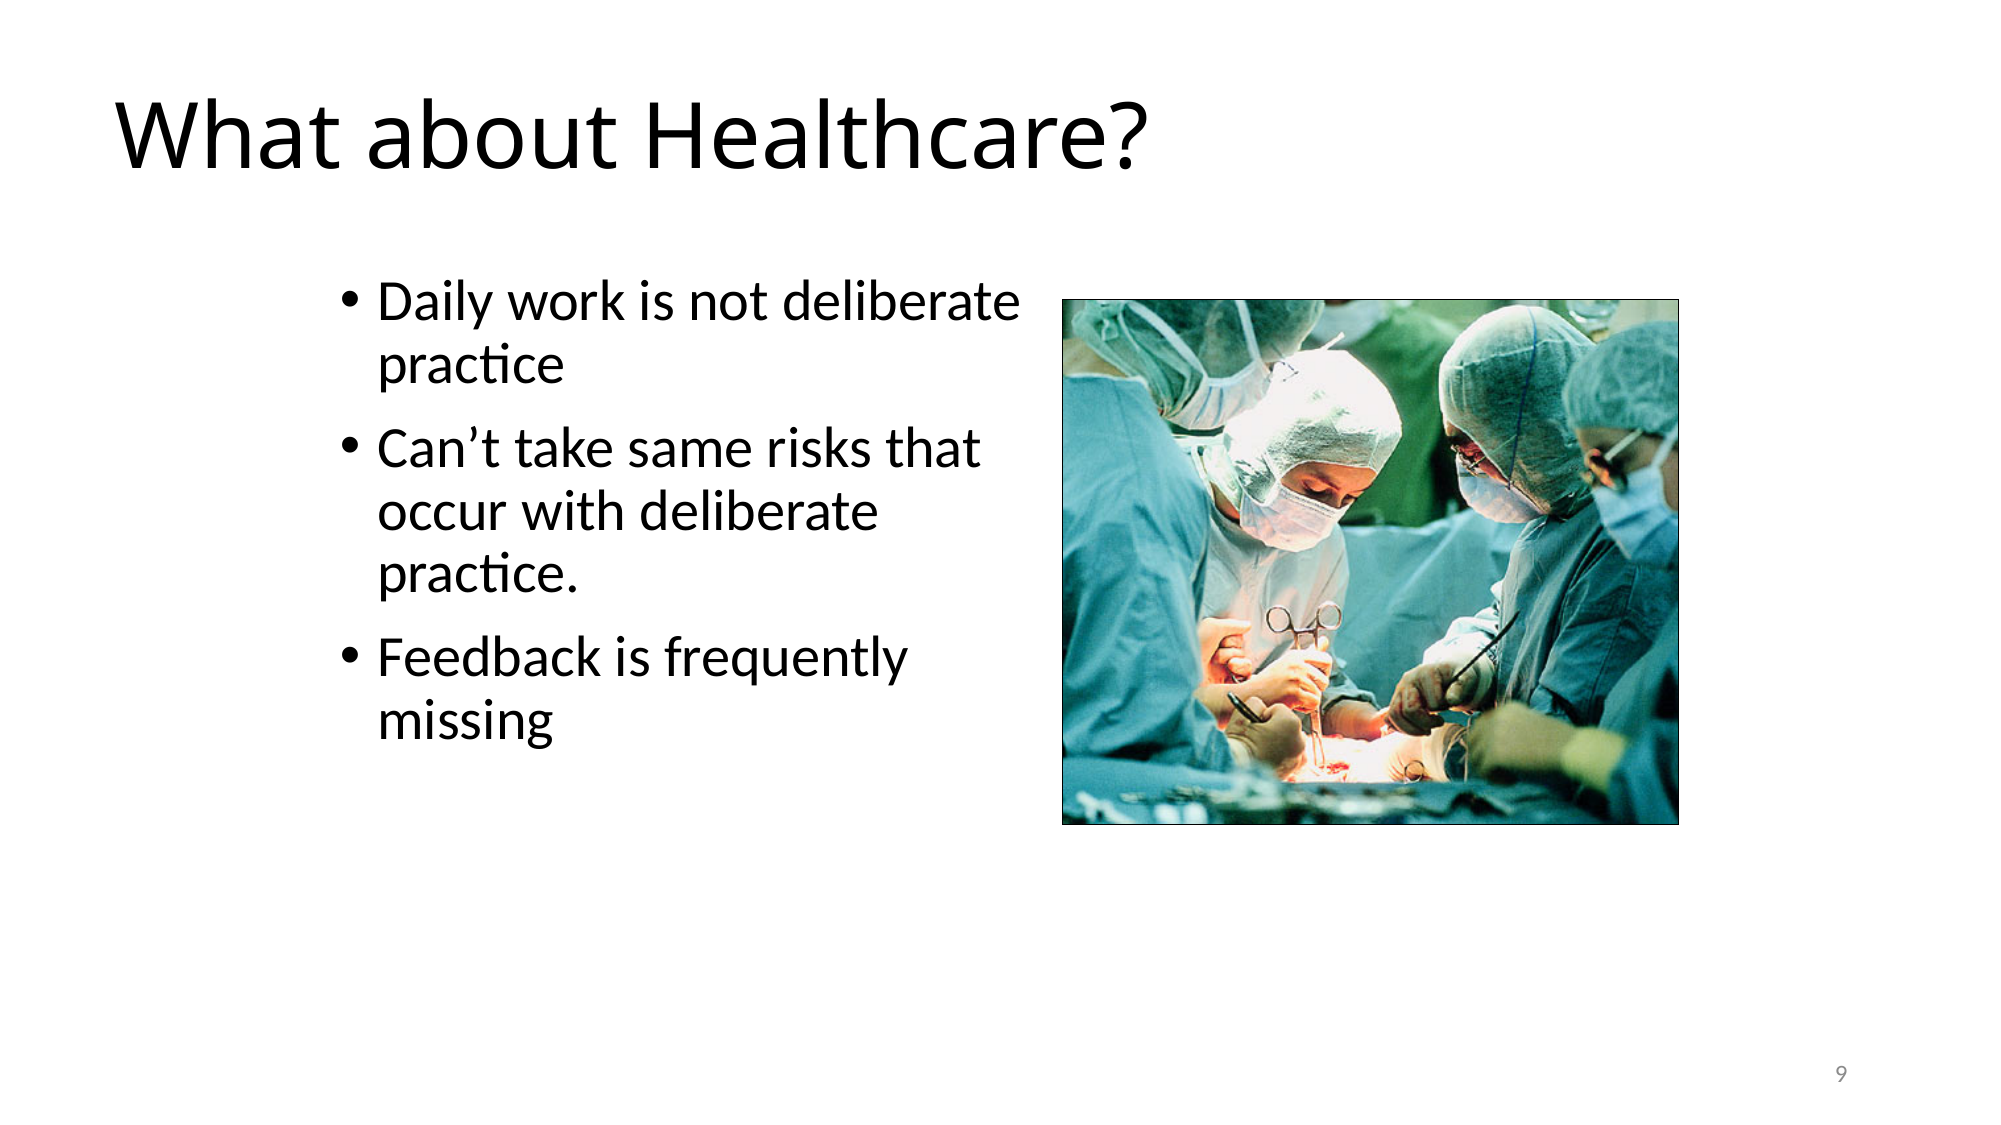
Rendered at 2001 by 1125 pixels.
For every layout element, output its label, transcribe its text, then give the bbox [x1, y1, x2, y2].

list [1062, 299, 1679, 825]
title What about Healthcare? [99, 45, 1900, 233]
list Daily work is not deliberate practice Can’t take same risks that occur with deliberate practice. Feedback is frequently missing [324, 262, 1038, 1005]
slide_number 9 [1412, 1042, 1863, 1103]
